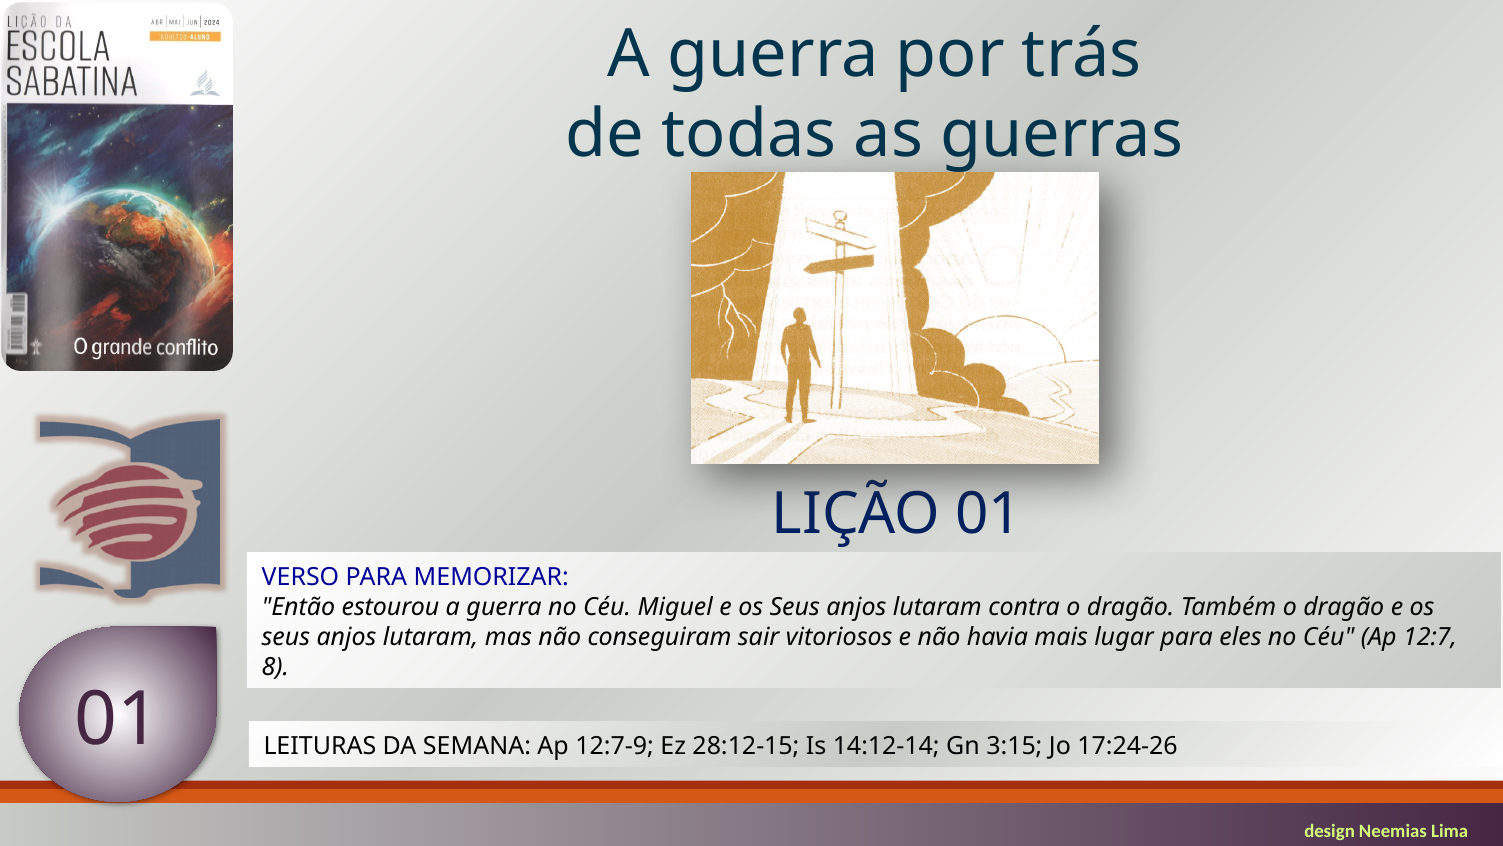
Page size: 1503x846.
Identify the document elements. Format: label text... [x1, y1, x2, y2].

text_box LEITURAS DA SEMANA: Ap 12:7-9; Ez 28:12-15; Is 14:12-14; Gn 3:15; Jo 17:24-26 [248, 721, 1503, 767]
text_box design Neemias Lima [1252, 819, 1484, 840]
text_box A guerra por trás de todas as guerras [246, 2, 1503, 177]
picture [40, 418, 221, 599]
picture [691, 172, 1100, 464]
text_box [0, 802, 1503, 846]
text_box LIÇÃO 01 [555, 467, 1238, 553]
text_box VERSO PARA MEMORIZAR: "Então estourou a guerra no Céu. Miguel e os Seus anjos lutaram contra o dragão. Também o dragão e os seus anjos lutaram, mas não conseguiram sair vitoriosos e não havia mais lugar para eles no Céu" (Ap 12:7, 8). [246, 552, 1501, 688]
text_box 01 [19, 626, 217, 802]
picture [0, 1, 234, 372]
